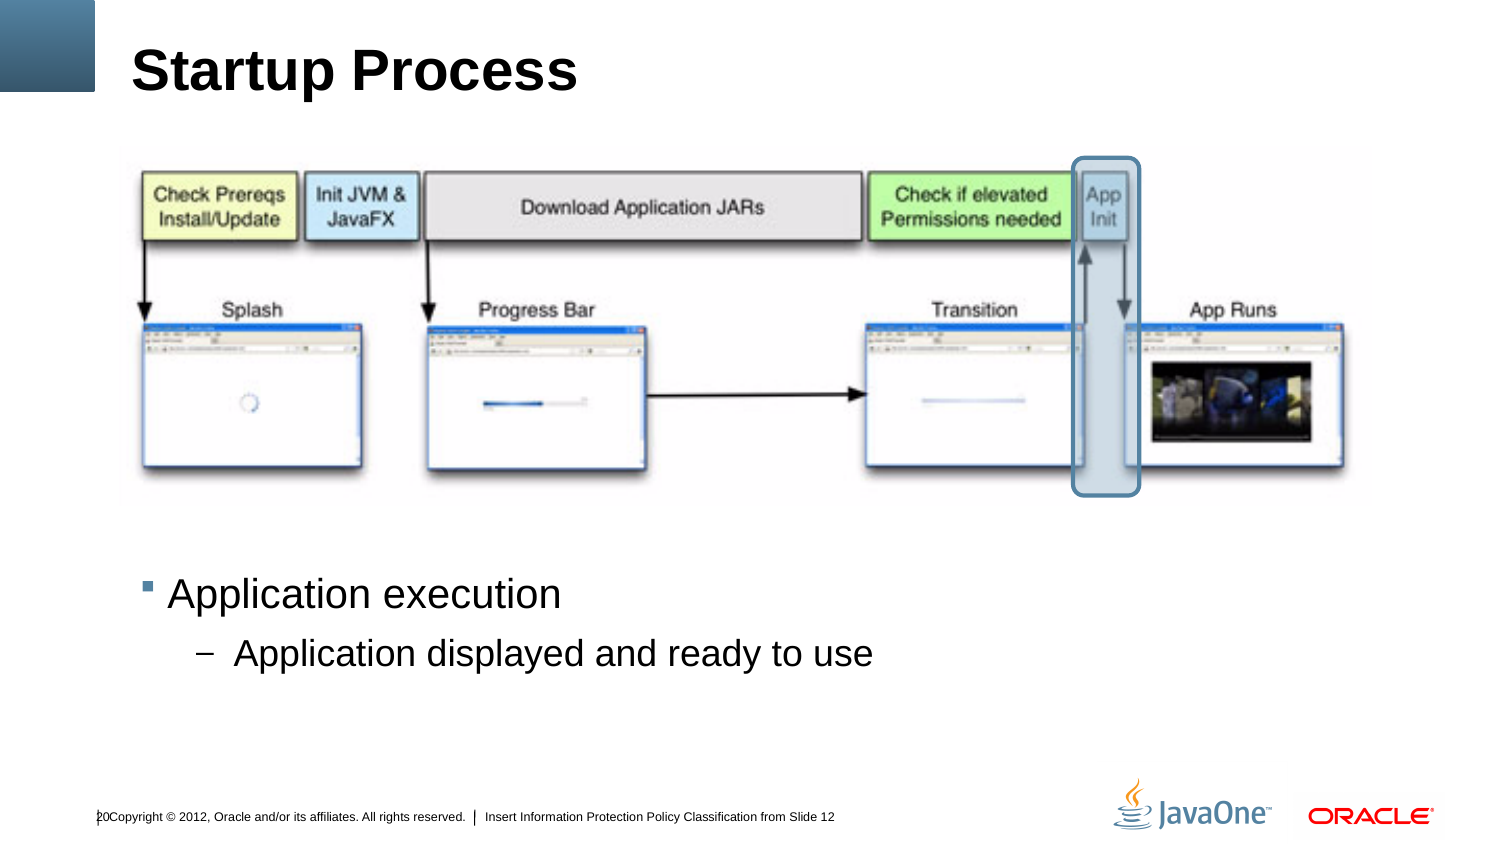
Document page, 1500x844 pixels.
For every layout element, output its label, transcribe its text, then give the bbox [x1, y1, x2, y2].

picture [1293, 792, 1445, 840]
list Application execution Application displayed and ready to use [129, 566, 1480, 725]
title Startup Process [131, 40, 1482, 107]
picture [1097, 761, 1288, 844]
picture [119, 146, 1372, 506]
